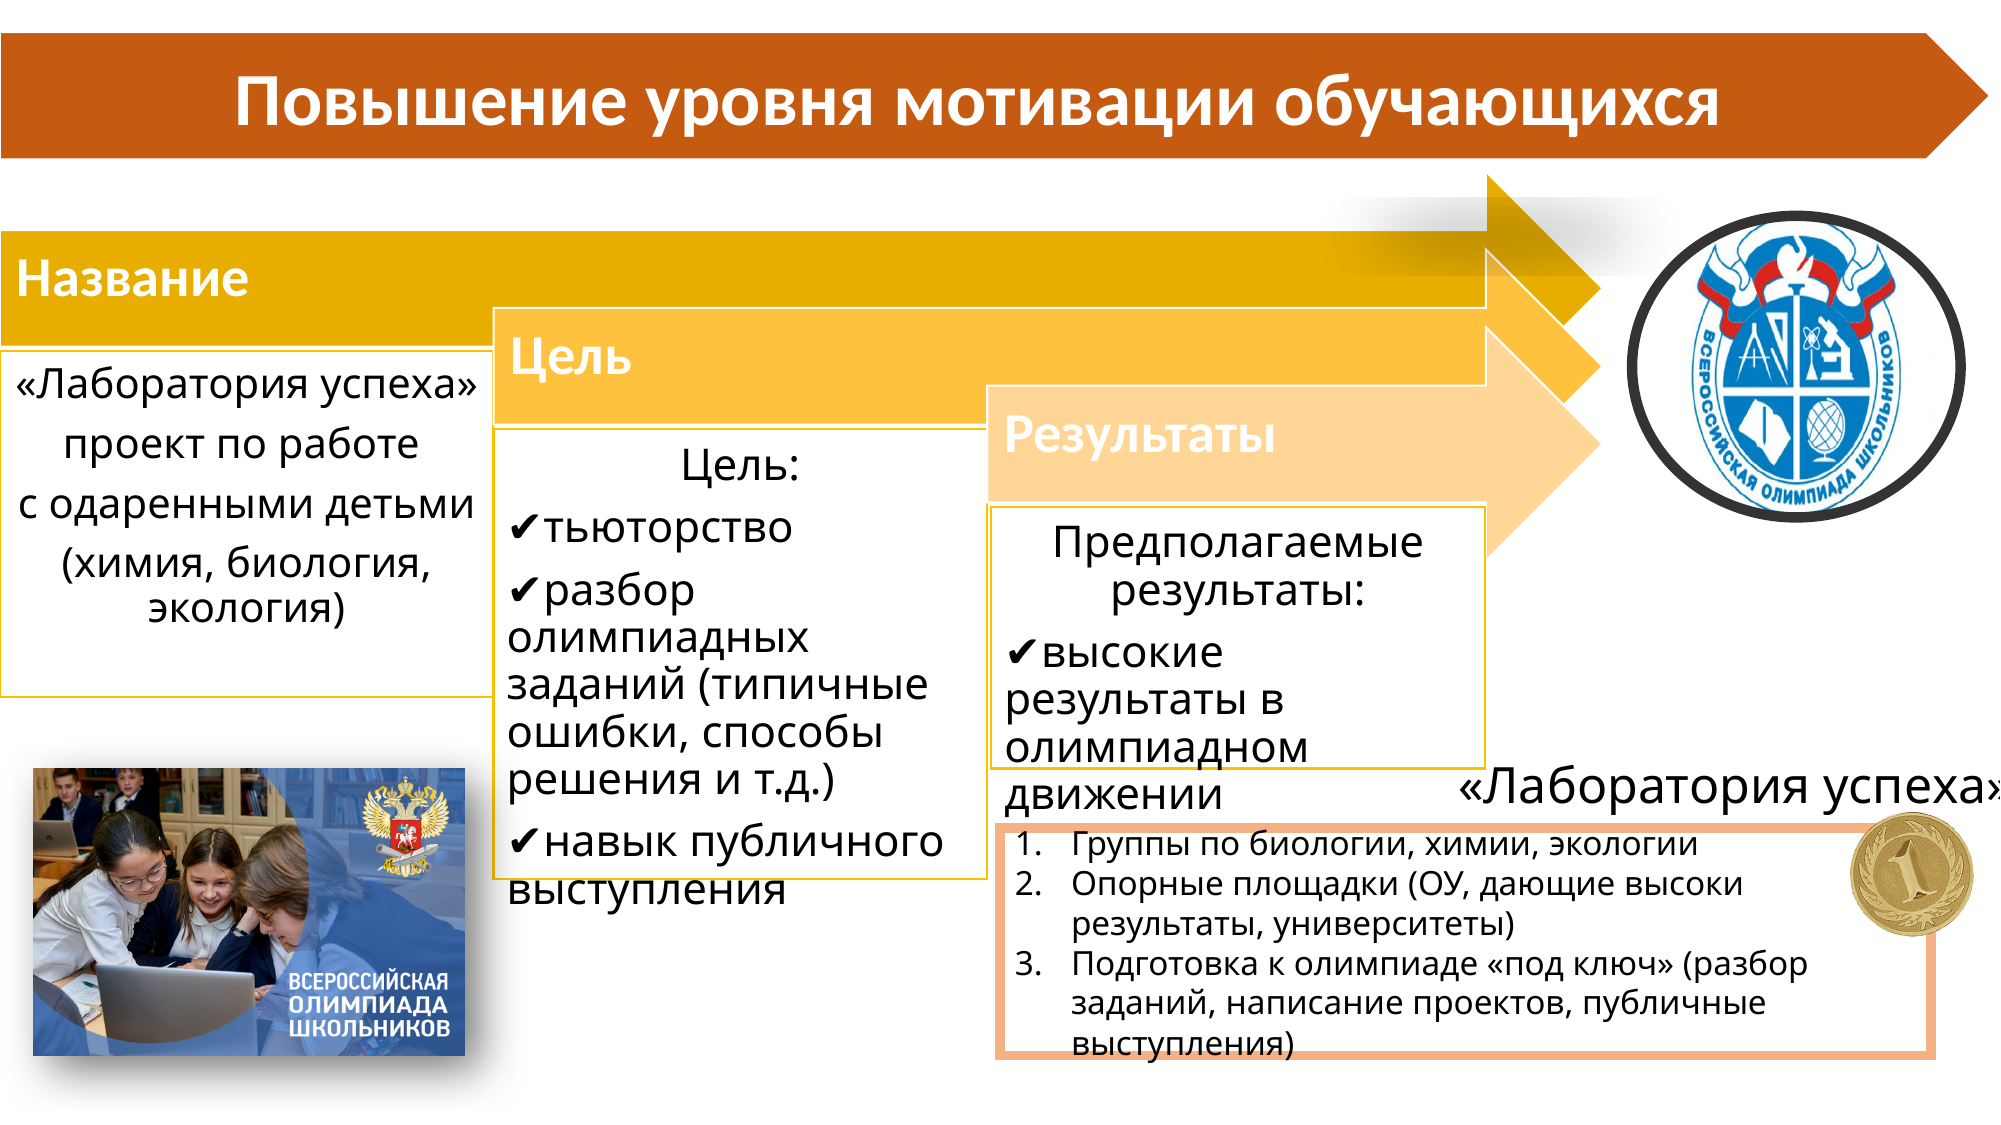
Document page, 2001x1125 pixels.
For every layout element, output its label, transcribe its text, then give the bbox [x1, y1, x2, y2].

picture [33, 768, 465, 1056]
text_box Группы по биологии, химии, экологии Опорные площадки (ОУ, дающие высоки результаты, университеты) Подготовка к олимпиаде «под ключ» (разбор заданий, написание проектов, публичные выступления) [999, 827, 1932, 1057]
text_box Повышение уровня мотивации обучающихся [0, 31, 1992, 161]
picture [1632, 215, 1961, 518]
text_box «Лаборатория успеха» [1603, 745, 2000, 821]
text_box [0, 129, 1603, 922]
picture [1834, 796, 1990, 952]
